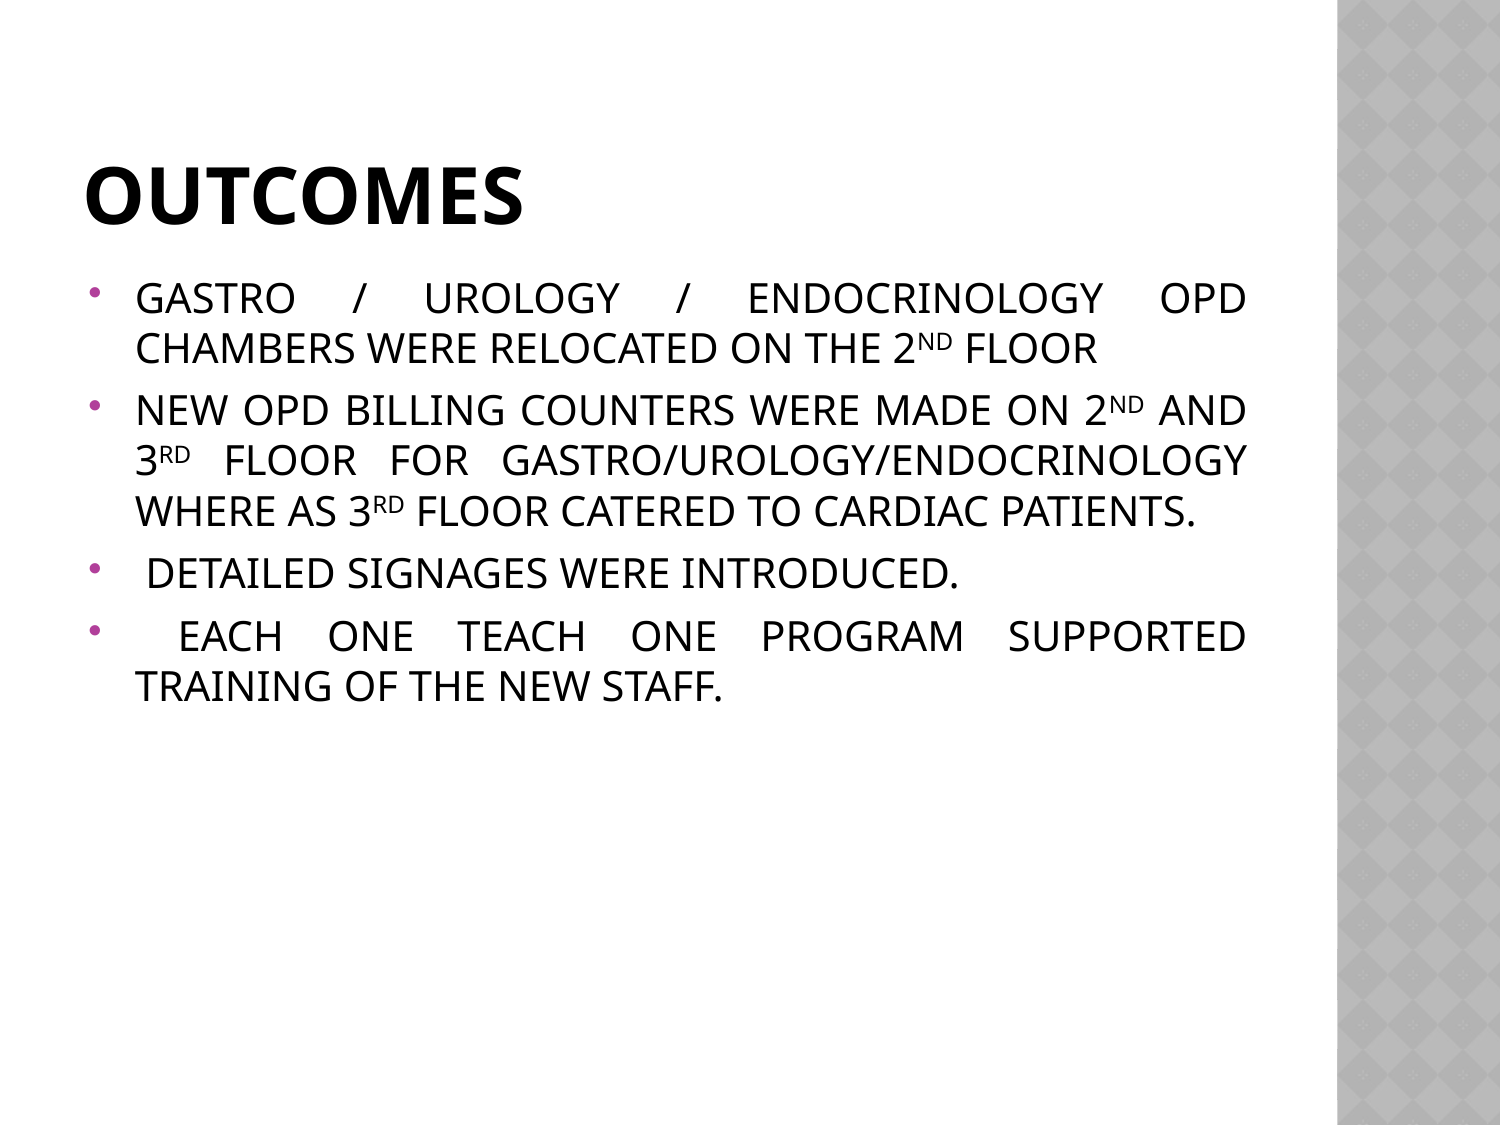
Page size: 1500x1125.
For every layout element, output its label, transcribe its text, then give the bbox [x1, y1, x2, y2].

list GASTRO / UROLOGY / ENDOCRINOLOGY OPD CHAMBERS WERE RELOCATED ON THE 2ND FLOOR NEW OPD BILLING COUNTERS WERE MADE ON 2ND AND 3RD FLOOR FOR GASTRO/UROLOGY/ENDOCRINOLOGY WHERE AS 3RD FLOOR CATERED TO CARDIAC PATIENTS. DETAILED SIGNAGES WERE INTRODUCED. EACH ONE TEACH ONE PROGRAM SUPPORTED TRAINING OF THE NEW STAFF. [75, 264, 1263, 1059]
title OUTCOMES [75, 52, 1263, 240]
